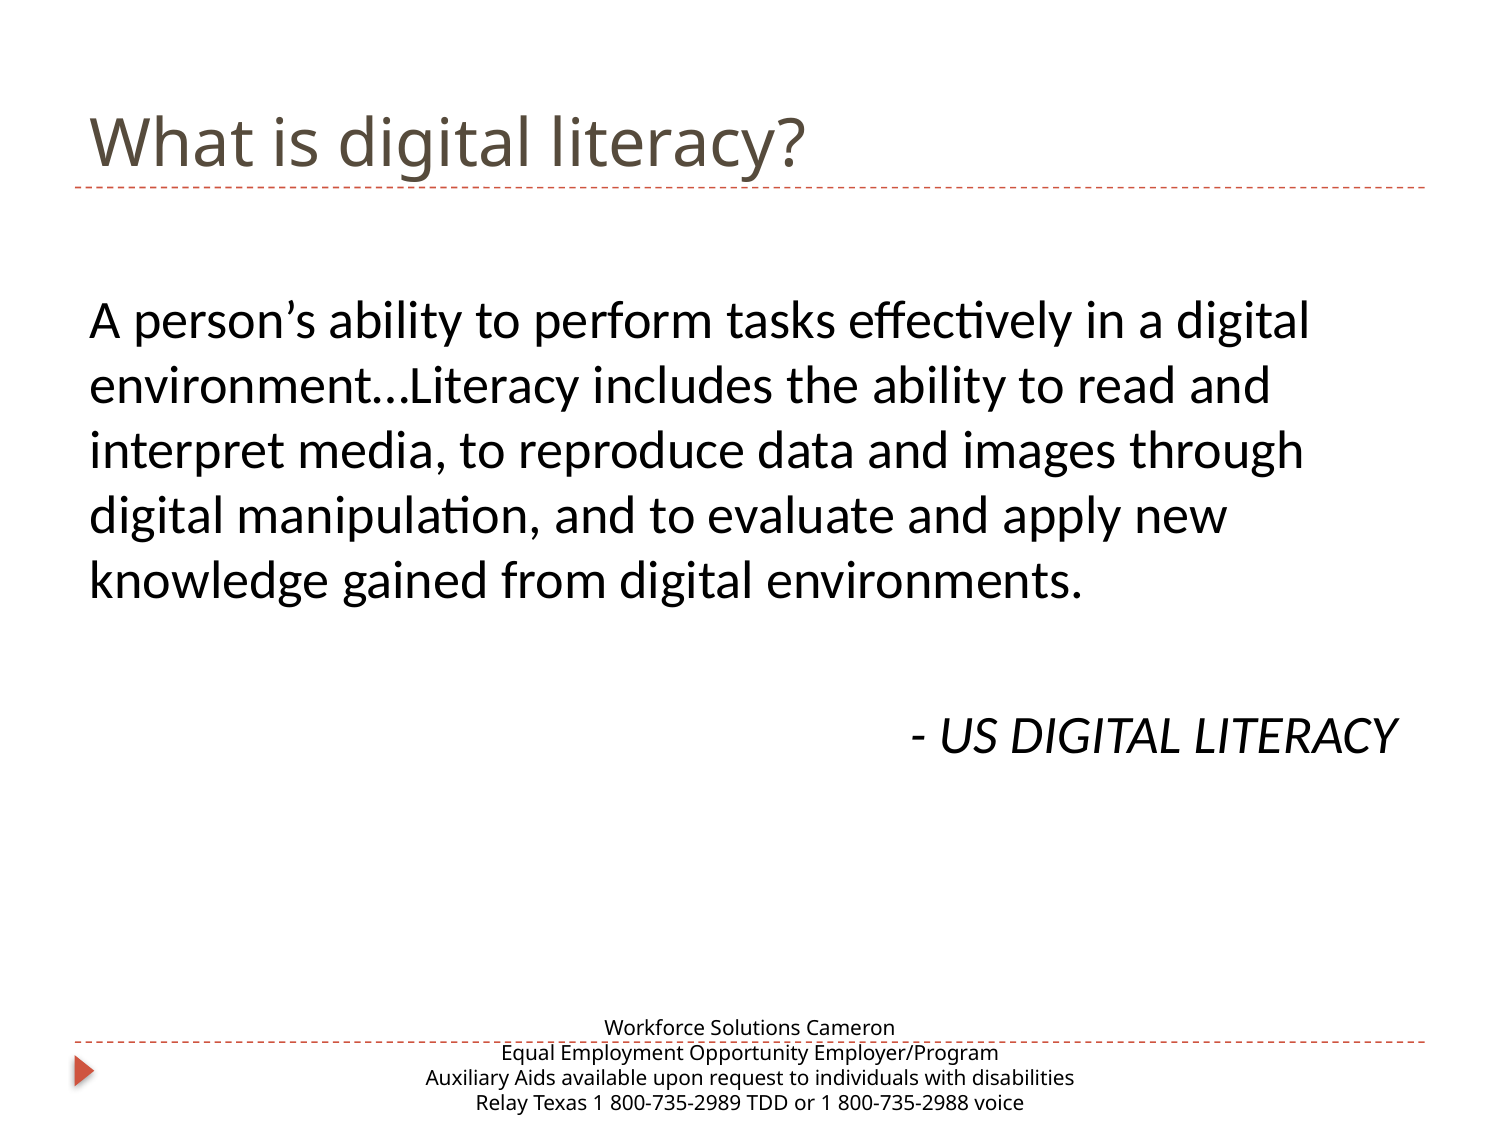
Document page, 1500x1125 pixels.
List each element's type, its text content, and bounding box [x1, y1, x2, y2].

list A person’s ability to perform tasks effectively in a digital environment…Literacy includes the ability to read and interpret media, to reproduce data and images through digital manipulation, and to evaluate and apply new knowledge gained from digital environments. - US DIGITAL LITERACY [75, 200, 1425, 1010]
text_box Workforce Solutions Cameron Equal Employment Opportunity Employer/Program Auxiliary Aids available upon request to individuals with disabilities Relay Texas 1 800-735-2989 TDD or 1 800-735-2988 voice [387, 962, 1113, 1123]
title What is digital literacy? [75, 24, 1425, 188]
